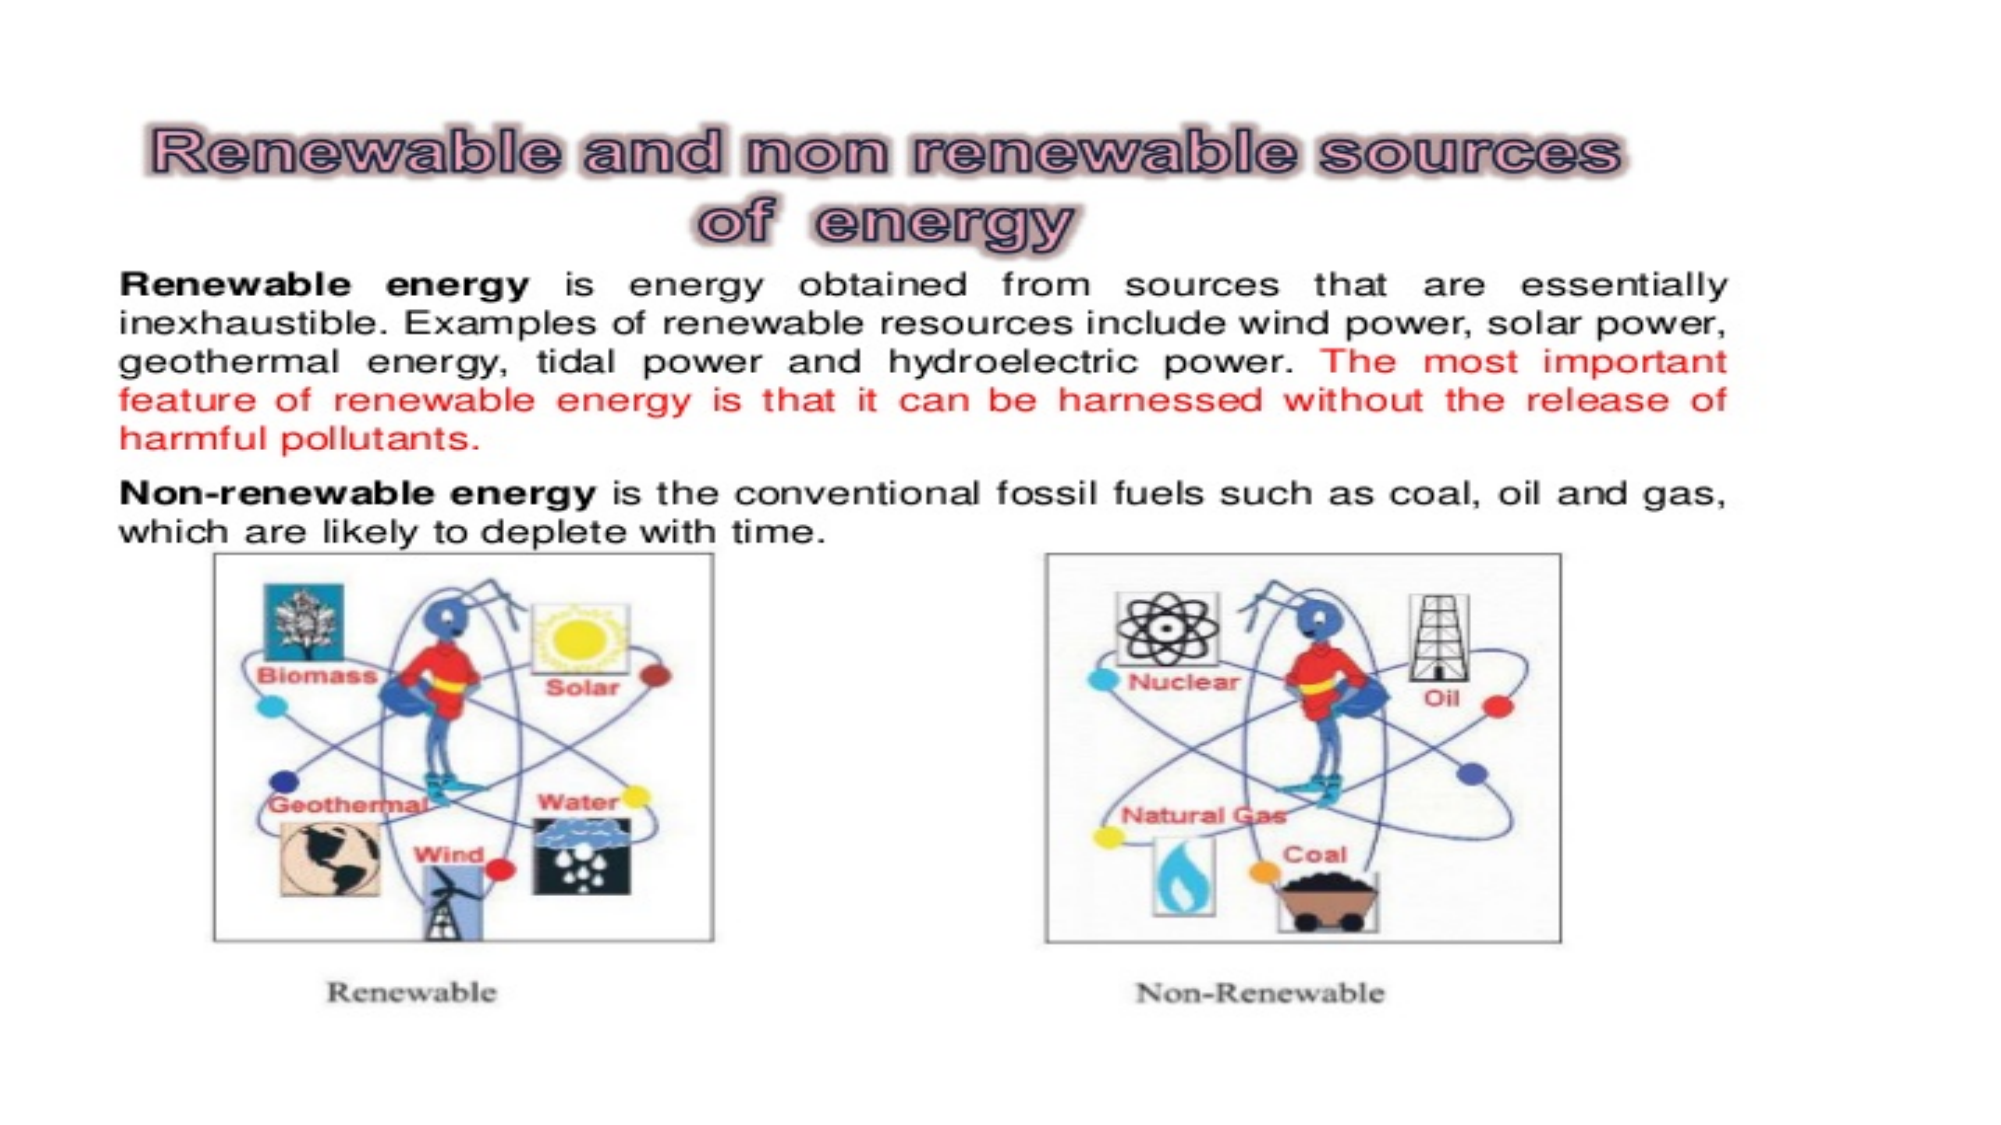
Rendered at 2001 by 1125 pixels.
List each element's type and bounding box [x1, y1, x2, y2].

list [72, 77, 1850, 1048]
